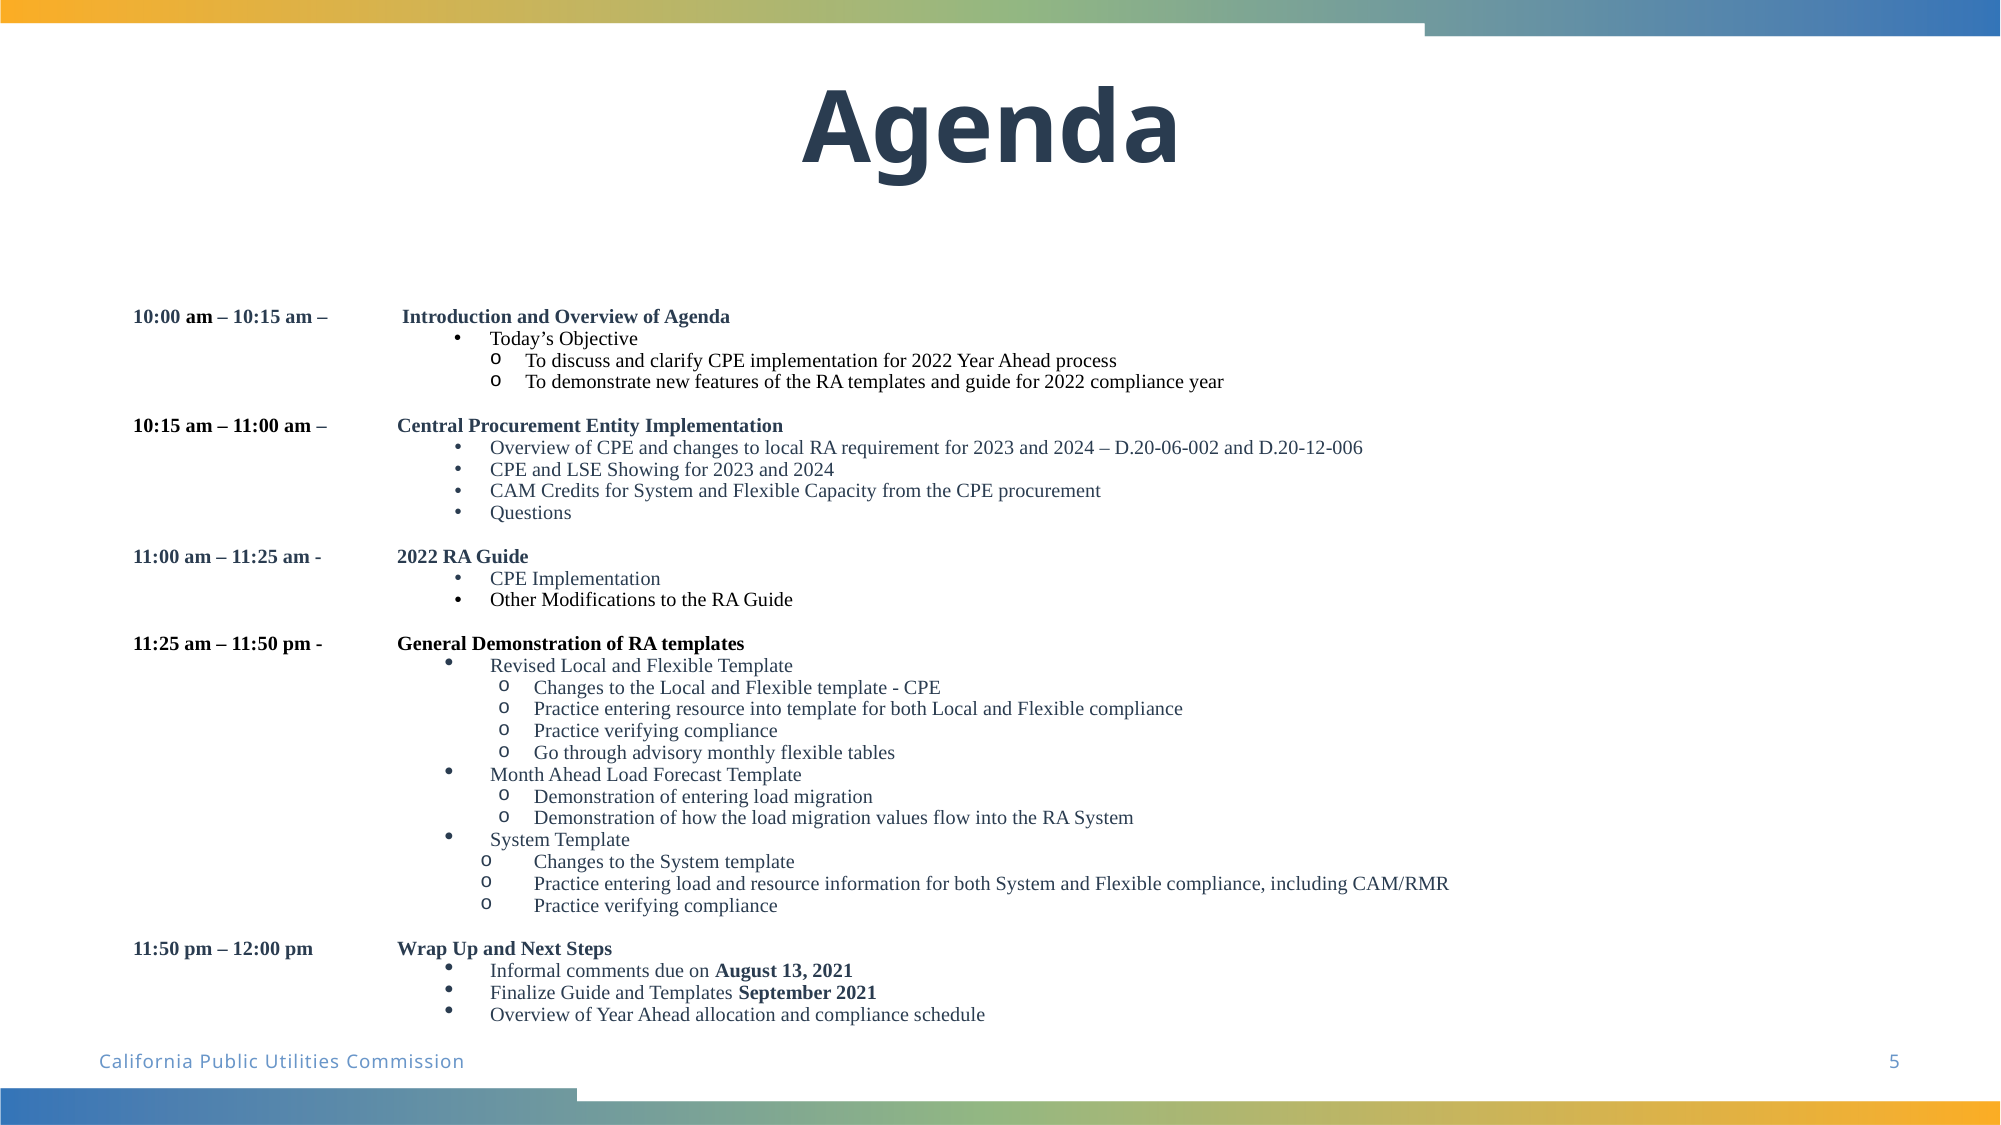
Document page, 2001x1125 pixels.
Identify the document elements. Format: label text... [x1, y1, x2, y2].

title Agenda [99, 59, 1900, 192]
slide_number 5 [1837, 1050, 1900, 1080]
picture [0, 0, 2001, 1125]
list 10:00 am – 10:15 am – Introduction and Overview of Agenda Today’s Objective To discuss and clarify CPE implementation for 2022 Year Ahead process To demonstrate new features of the RA templates and guide for 2022 compliance year 10:15 am – 11:00 am – Central Procurement Entity Implementation Overview of CPE and changes to local RA requirement for 2023 and 2024 – D.20-06-002 and D.20-12-006 CPE and LSE Showing for 2023 and 2024 CAM Credits for System and Flexible Capacity from the CPE procurement Questions 11:00 am – 11:25 am - 2022 RA Guide CPE Implementation Other Modifications to the RA Guide 11:25 am – 11:50 pm - General Demonstration of RA templates Revised Local and Flexible Template Changes to the Local and Flexible template - CPE Practice entering resource into template for both Local and Flexible compliance Practice verifying compliance Go through advisory monthly flexible tables Month Ahead Load Forecast Template Demonstration of entering load migration Demonstration of how the load migration values flow into the RA System System Template Changes to the System template Practice entering load and resource information for both System and Flexible compliance, including CAM/RMR Practice verifying compliance 11:50 pm – 12:00 pm Wrap Up and Next Steps Informal comments due on August 13, 2021 Finalize Guide and Templates September 2021 Overview of Year Ahead allocation and compliance schedule [118, 245, 1900, 1033]
